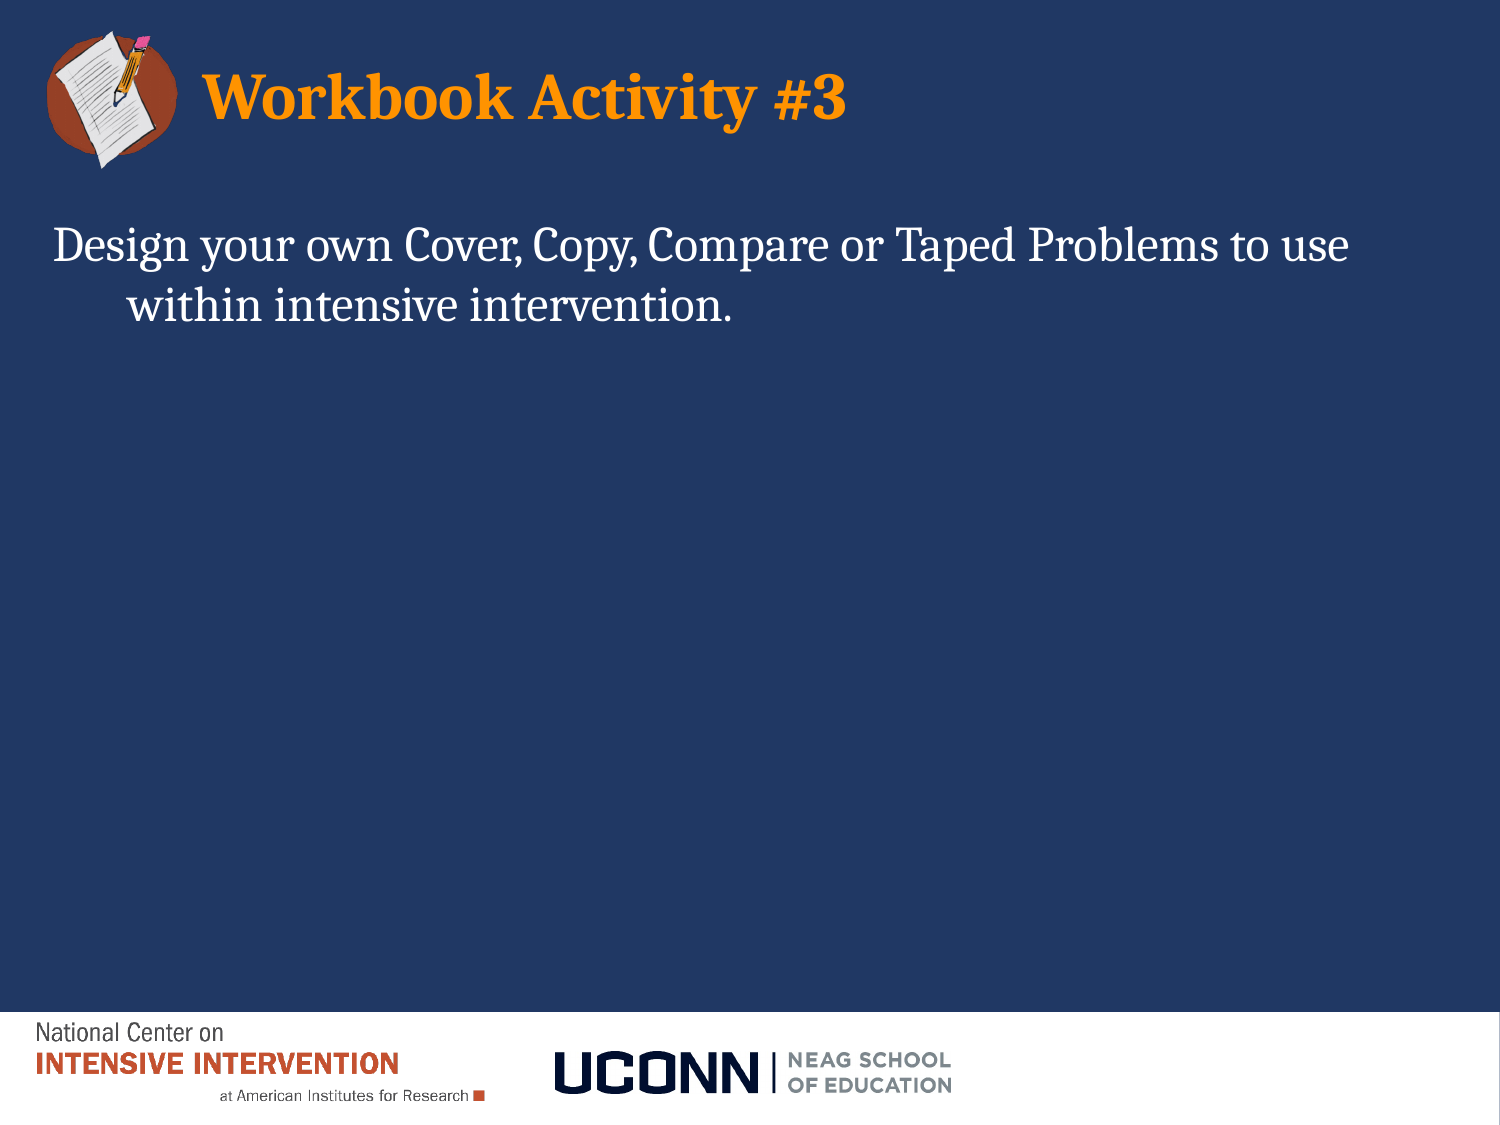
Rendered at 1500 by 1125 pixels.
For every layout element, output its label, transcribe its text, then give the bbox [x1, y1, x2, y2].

picture [30, 1014, 491, 1109]
picture [555, 1051, 951, 1094]
picture [37, 25, 188, 170]
title Workbook Activity #3 [188, 37, 1463, 158]
list Design your own Cover, Copy, Compare or Taped Problems to use within intensive intervention. [37, 204, 1430, 999]
